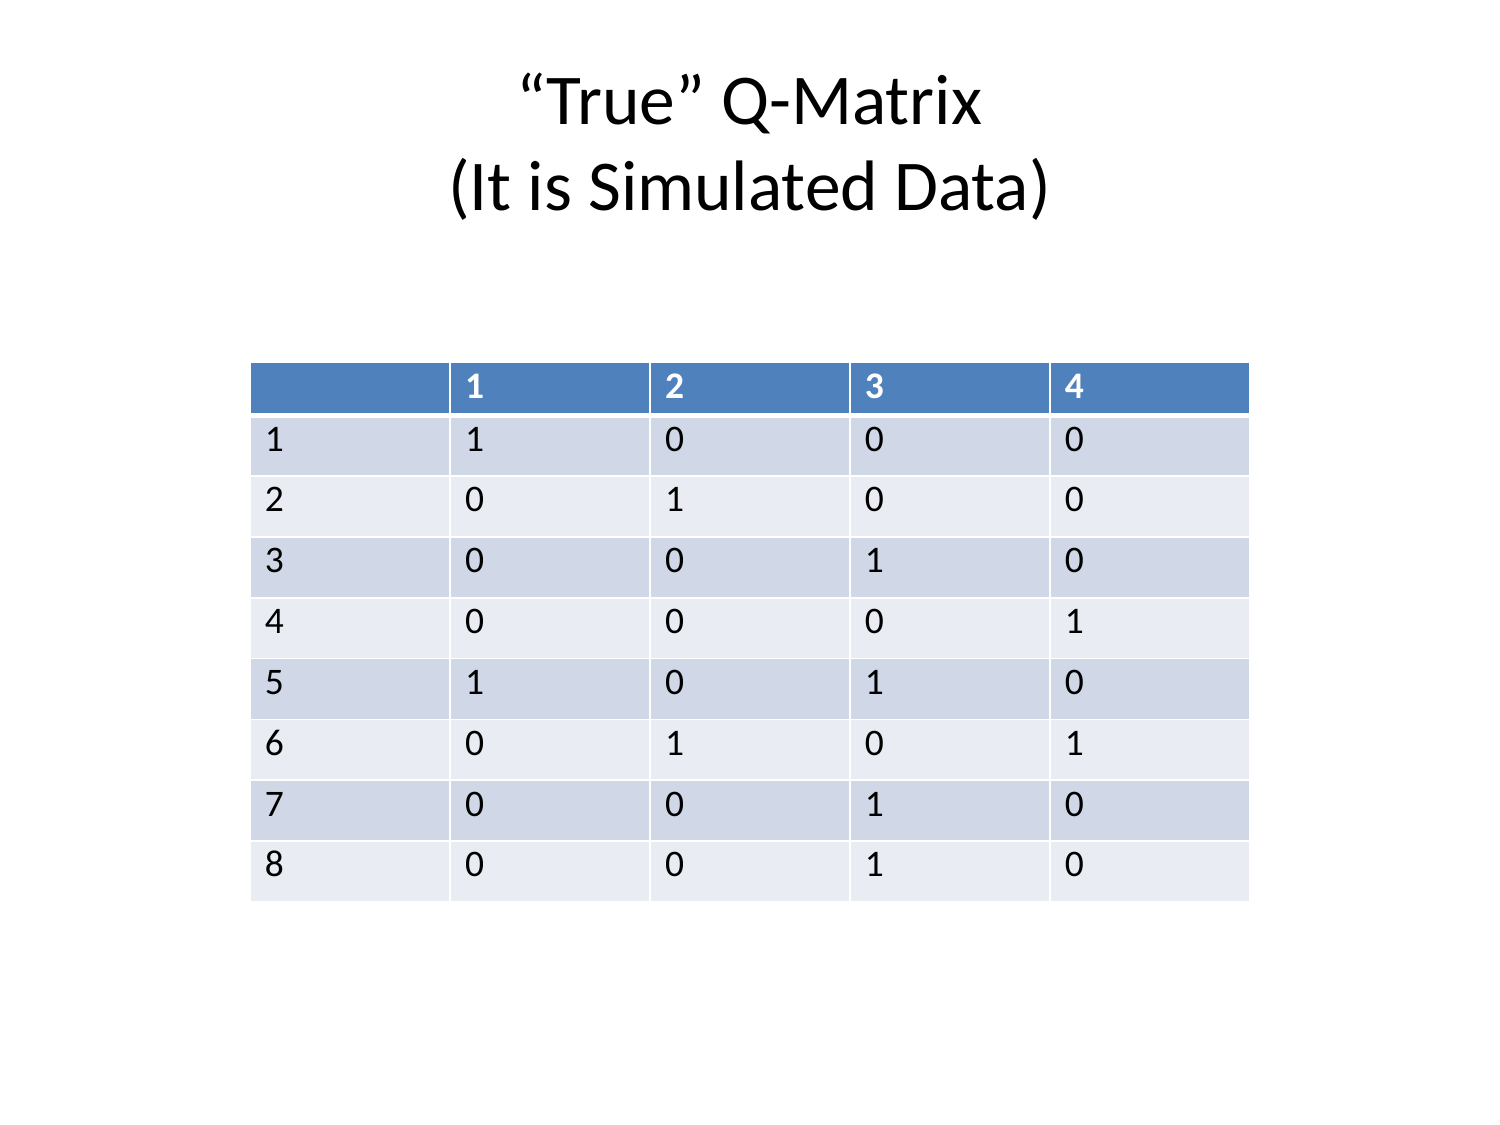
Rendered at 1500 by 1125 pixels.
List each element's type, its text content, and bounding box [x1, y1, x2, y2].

table_cell 3 [251, 538, 449, 597]
table_header 1 [451, 363, 649, 413]
table_cell 1 [451, 659, 649, 719]
table_cell 6 [251, 720, 449, 779]
table_cell 4 [251, 599, 449, 658]
table_cell 7 [251, 781, 449, 840]
table_cell 8 [251, 842, 449, 901]
table_cell 0 [451, 599, 649, 658]
table_cell 1 [851, 538, 1049, 597]
table_cell 1 [1051, 599, 1249, 658]
table_cell 0 [451, 842, 649, 901]
table_cell 1 [1051, 720, 1249, 779]
table_cell 1 [851, 659, 1049, 719]
table_cell 1 [651, 477, 849, 536]
table_cell 2 [251, 477, 449, 536]
table_cell 1 [251, 418, 449, 475]
table_cell 0 [651, 418, 849, 475]
table_cell 0 [651, 781, 849, 840]
table_cell 0 [451, 720, 649, 779]
table_cell 0 [851, 477, 1049, 536]
table_cell 0 [651, 538, 849, 597]
table_cell 0 [1051, 418, 1249, 475]
table_cell 0 [1051, 842, 1249, 901]
table_cell 0 [851, 418, 1049, 475]
table_cell 0 [651, 659, 849, 719]
table_cell 0 [851, 599, 1049, 658]
table_cell 1 [851, 842, 1049, 901]
table_header 3 [851, 363, 1049, 413]
table_cell 5 [251, 659, 449, 719]
table_cell 0 [1051, 781, 1249, 840]
table_cell 0 [1051, 659, 1249, 719]
table_cell 1 [851, 781, 1049, 840]
table_header [251, 363, 449, 413]
table_cell 0 [1051, 538, 1249, 597]
table_cell 0 [451, 477, 649, 536]
table_cell 0 [451, 781, 649, 840]
table_cell 1 [651, 720, 849, 779]
table_cell 0 [851, 720, 1049, 779]
title “True” Q-Matrix (It is Simulated Data) [75, 45, 1425, 233]
table_cell 0 [651, 599, 849, 658]
table_cell 0 [651, 842, 849, 901]
table_cell 0 [451, 538, 649, 597]
table_header 4 [1051, 363, 1249, 413]
table_header 2 [651, 363, 849, 413]
table_cell 1 [451, 418, 649, 475]
table_cell 0 [1051, 477, 1249, 536]
